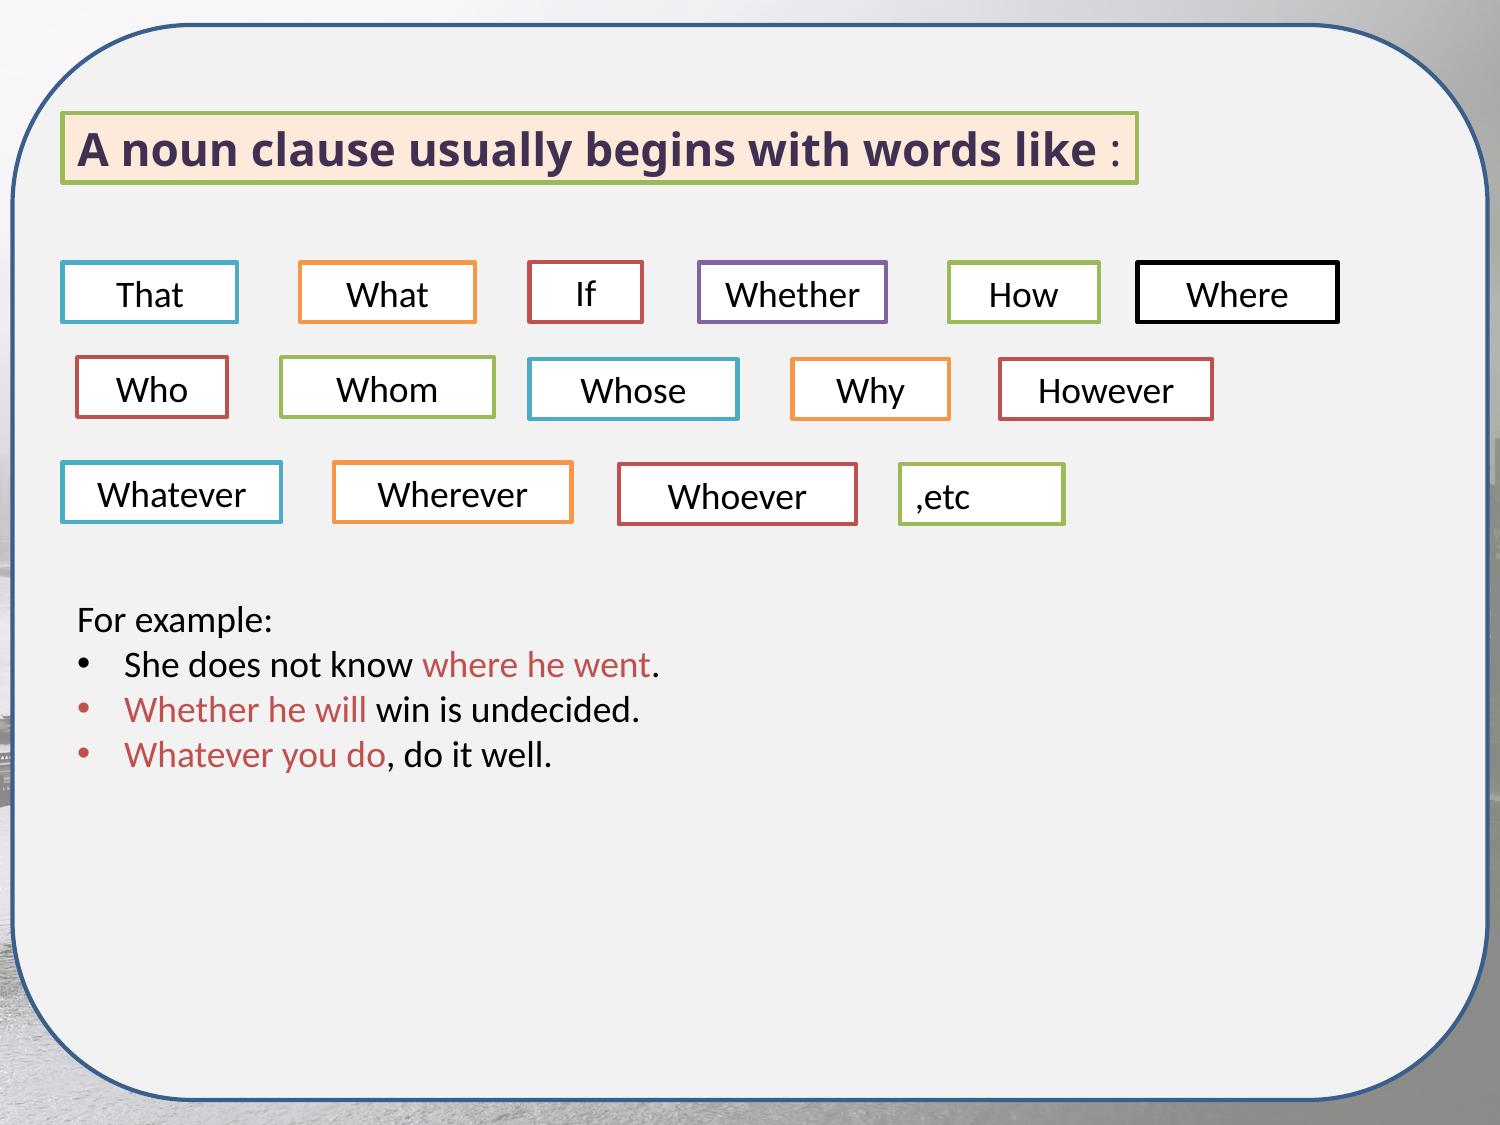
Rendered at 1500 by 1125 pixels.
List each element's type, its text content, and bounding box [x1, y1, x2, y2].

text_box If [527, 260, 644, 324]
text_box However [998, 357, 1214, 421]
text_box Wherever [332, 460, 574, 524]
text_box Who [75, 355, 229, 419]
text_box How [947, 260, 1101, 324]
text_box Whoever [617, 462, 858, 526]
text_box What [298, 260, 477, 324]
text_box That [60, 260, 239, 324]
text_box [10, 22, 1490, 1103]
text_box Where [1135, 260, 1340, 324]
text_box A noun clause usually begins with words like : [60, 111, 1139, 185]
text_box Whose [527, 357, 740, 421]
text_box Whatever [60, 460, 283, 524]
text_box Whom [279, 355, 496, 419]
text_box Why [790, 357, 951, 421]
text_box Whether [697, 260, 888, 324]
text_box ,etc [898, 462, 1066, 526]
text_box For example: She does not know where he went. Whether he will win is undecided. Whatever you do, do it well. [62, 587, 1425, 783]
